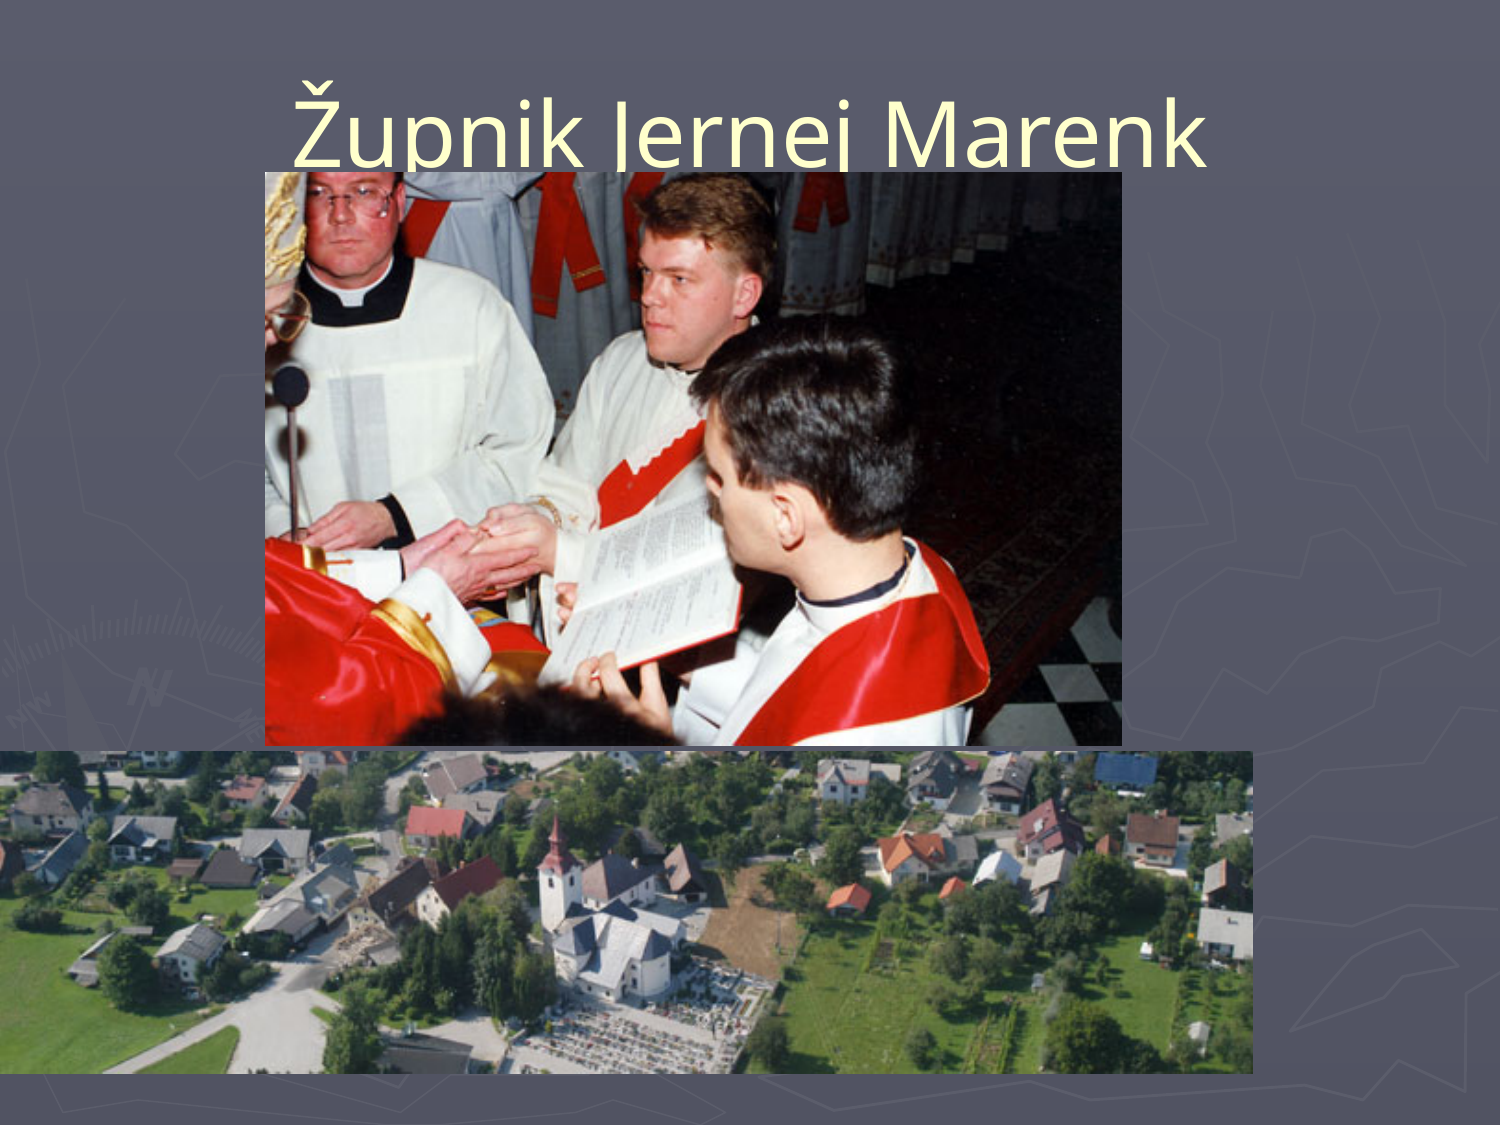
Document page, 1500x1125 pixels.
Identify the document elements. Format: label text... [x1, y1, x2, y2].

picture [0, 751, 1253, 1074]
title Župnik Jernej Marenk [49, 37, 1451, 225]
picture [265, 172, 1122, 746]
